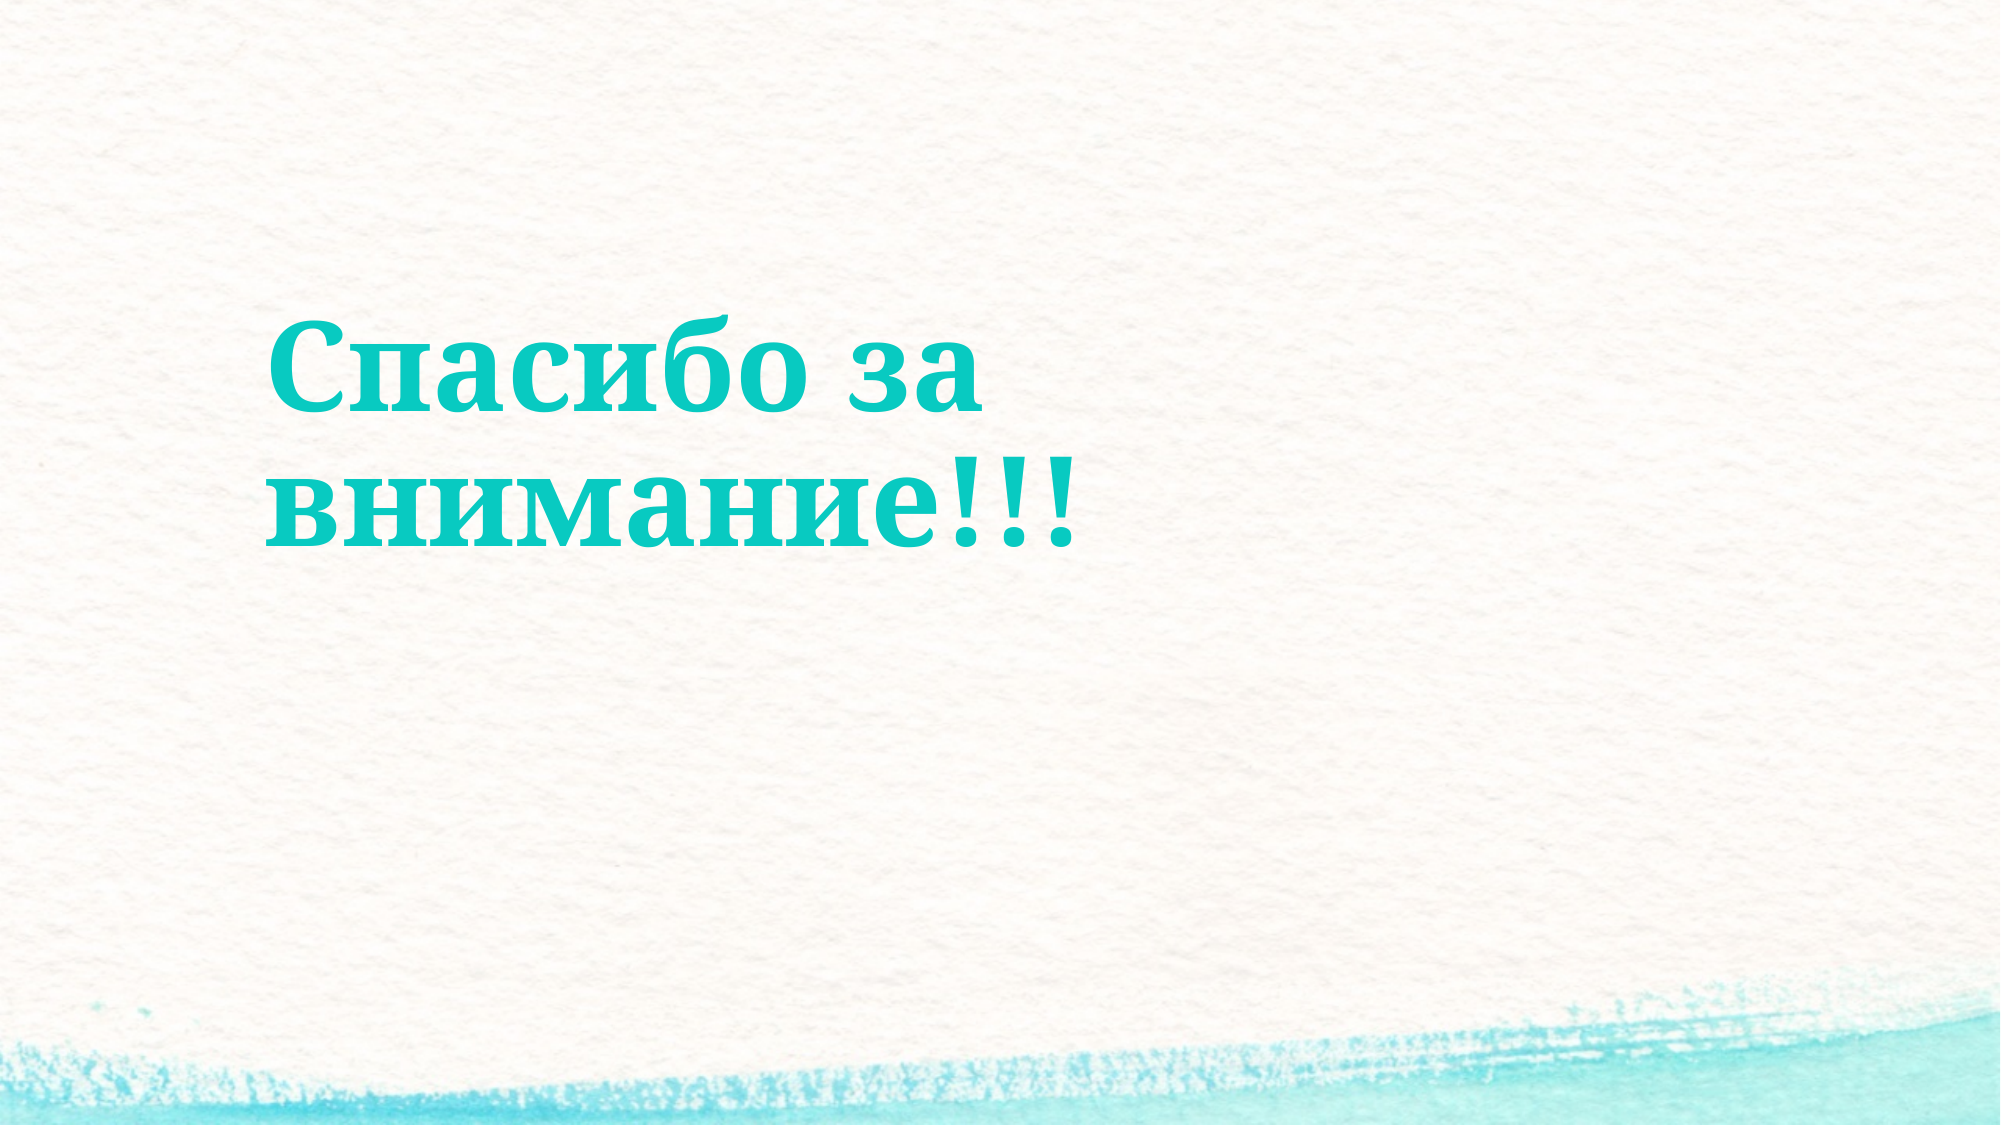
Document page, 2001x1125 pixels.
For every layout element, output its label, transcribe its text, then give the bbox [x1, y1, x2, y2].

picture [0, 0, 2001, 1125]
title Спасибо за внимание!!! [249, 393, 1826, 582]
